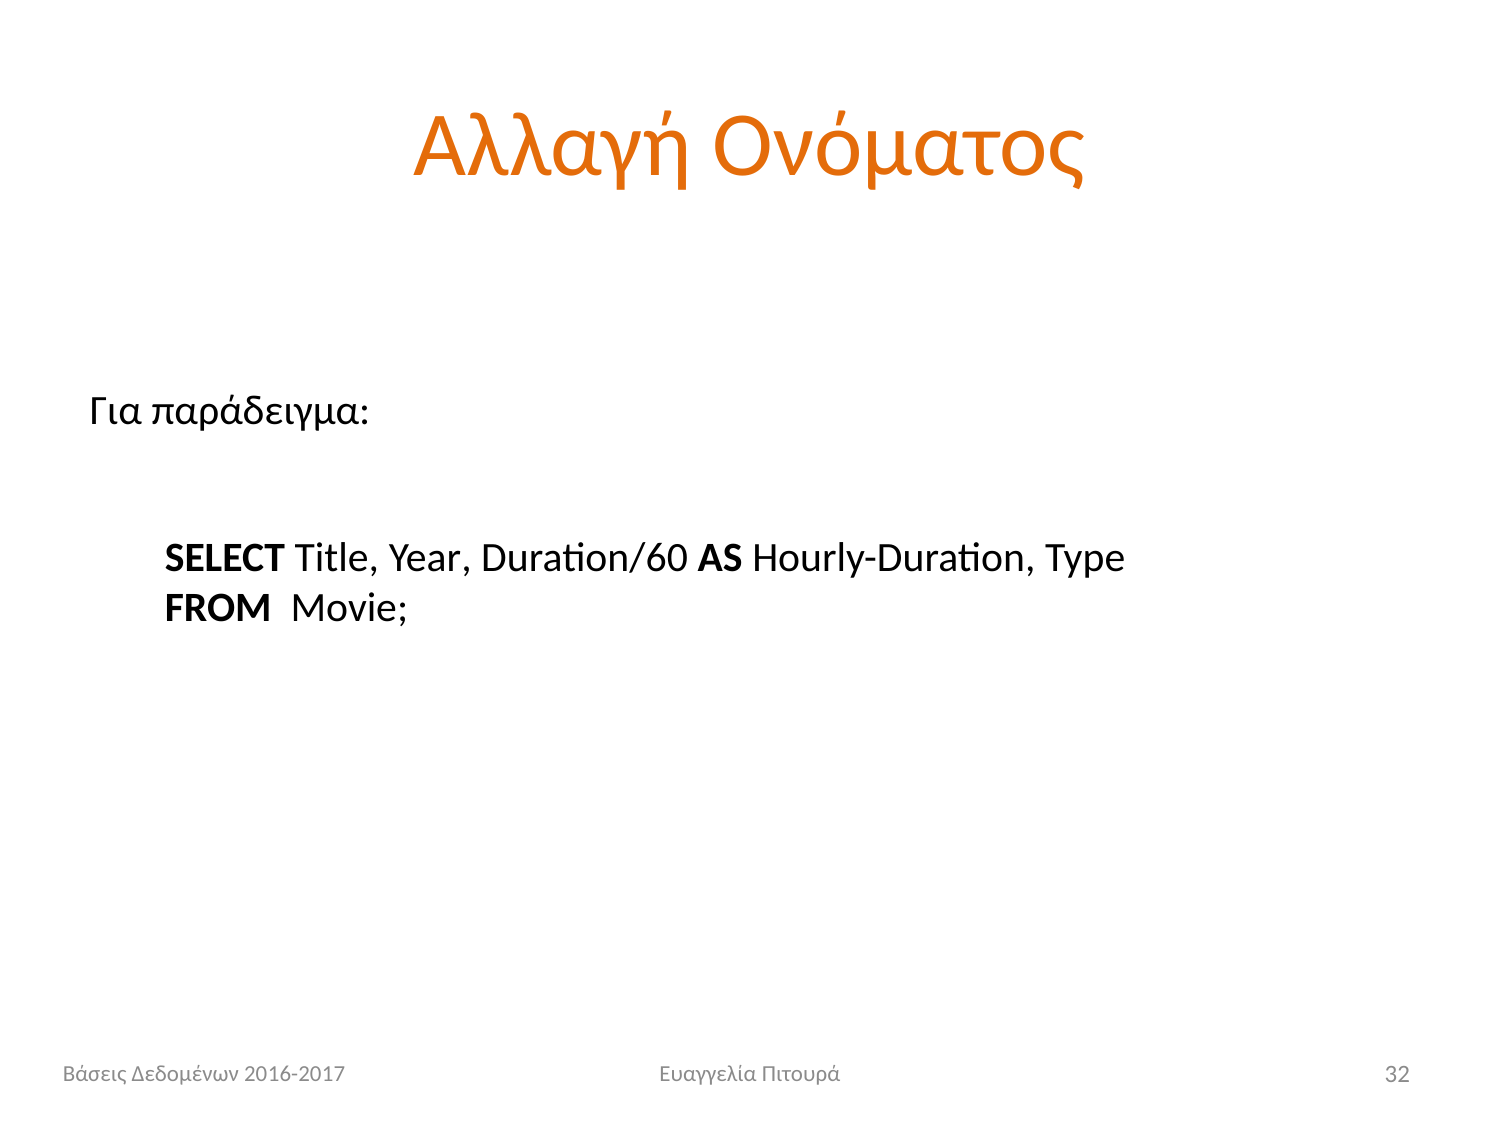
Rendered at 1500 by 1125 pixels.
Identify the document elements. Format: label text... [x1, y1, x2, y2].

slide_number 32 [1074, 1042, 1425, 1103]
footer Ευαγγελία Πιτουρά [512, 1042, 988, 1103]
text_box Για παράδειγμα: [75, 375, 1463, 440]
text_box SELECT Title, Year, Duration/60 AS Hourly-Duration, Type FROM Movie; [149, 522, 1425, 638]
text_box Βάσεις Δεδομένων 2016-2017 [47, 1042, 398, 1103]
title Αλλαγή Ονόματος [75, 45, 1425, 233]
